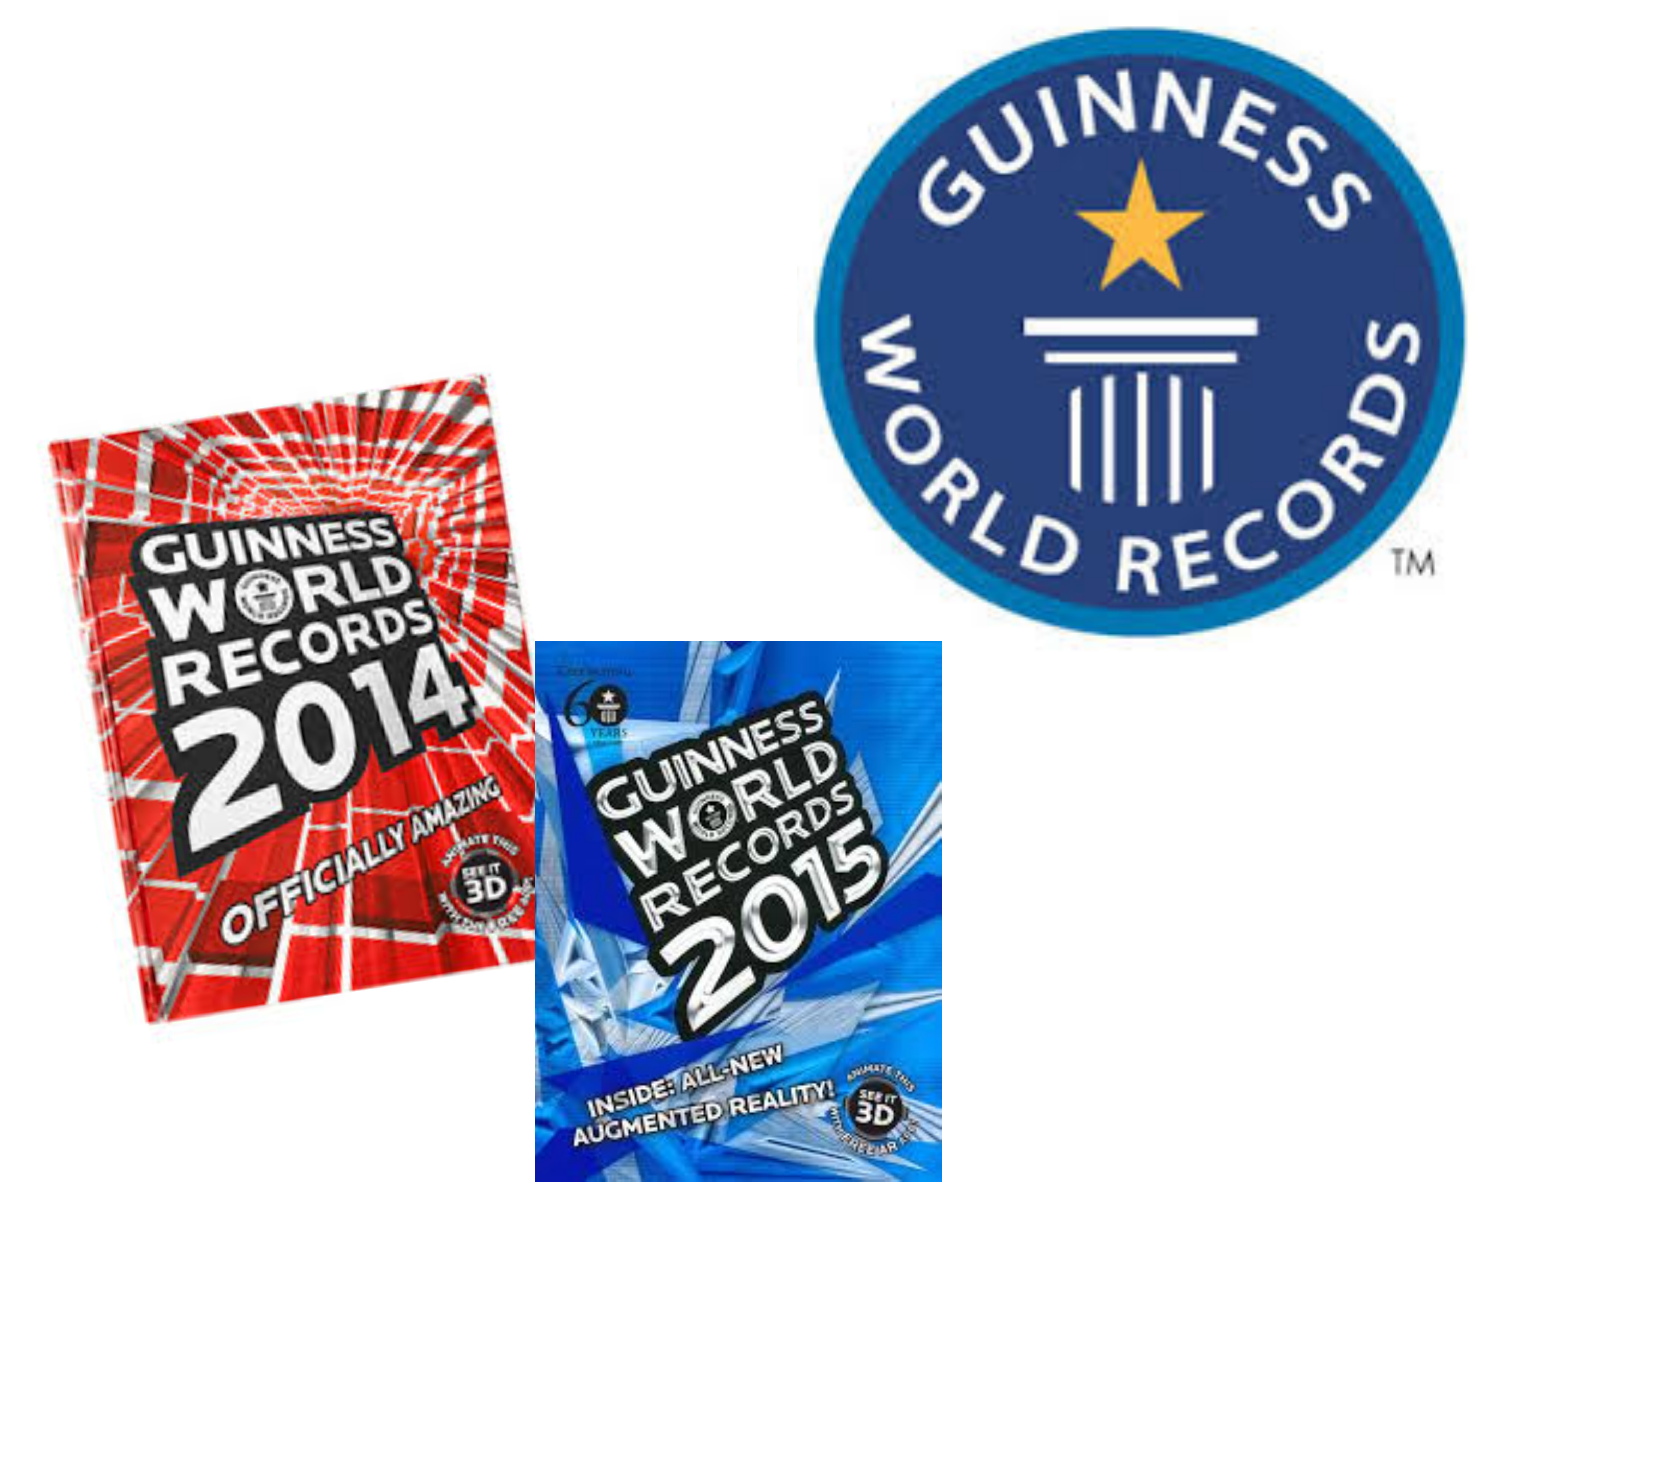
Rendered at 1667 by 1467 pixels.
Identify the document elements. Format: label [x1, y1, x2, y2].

picture [0, 3, 1480, 1182]
